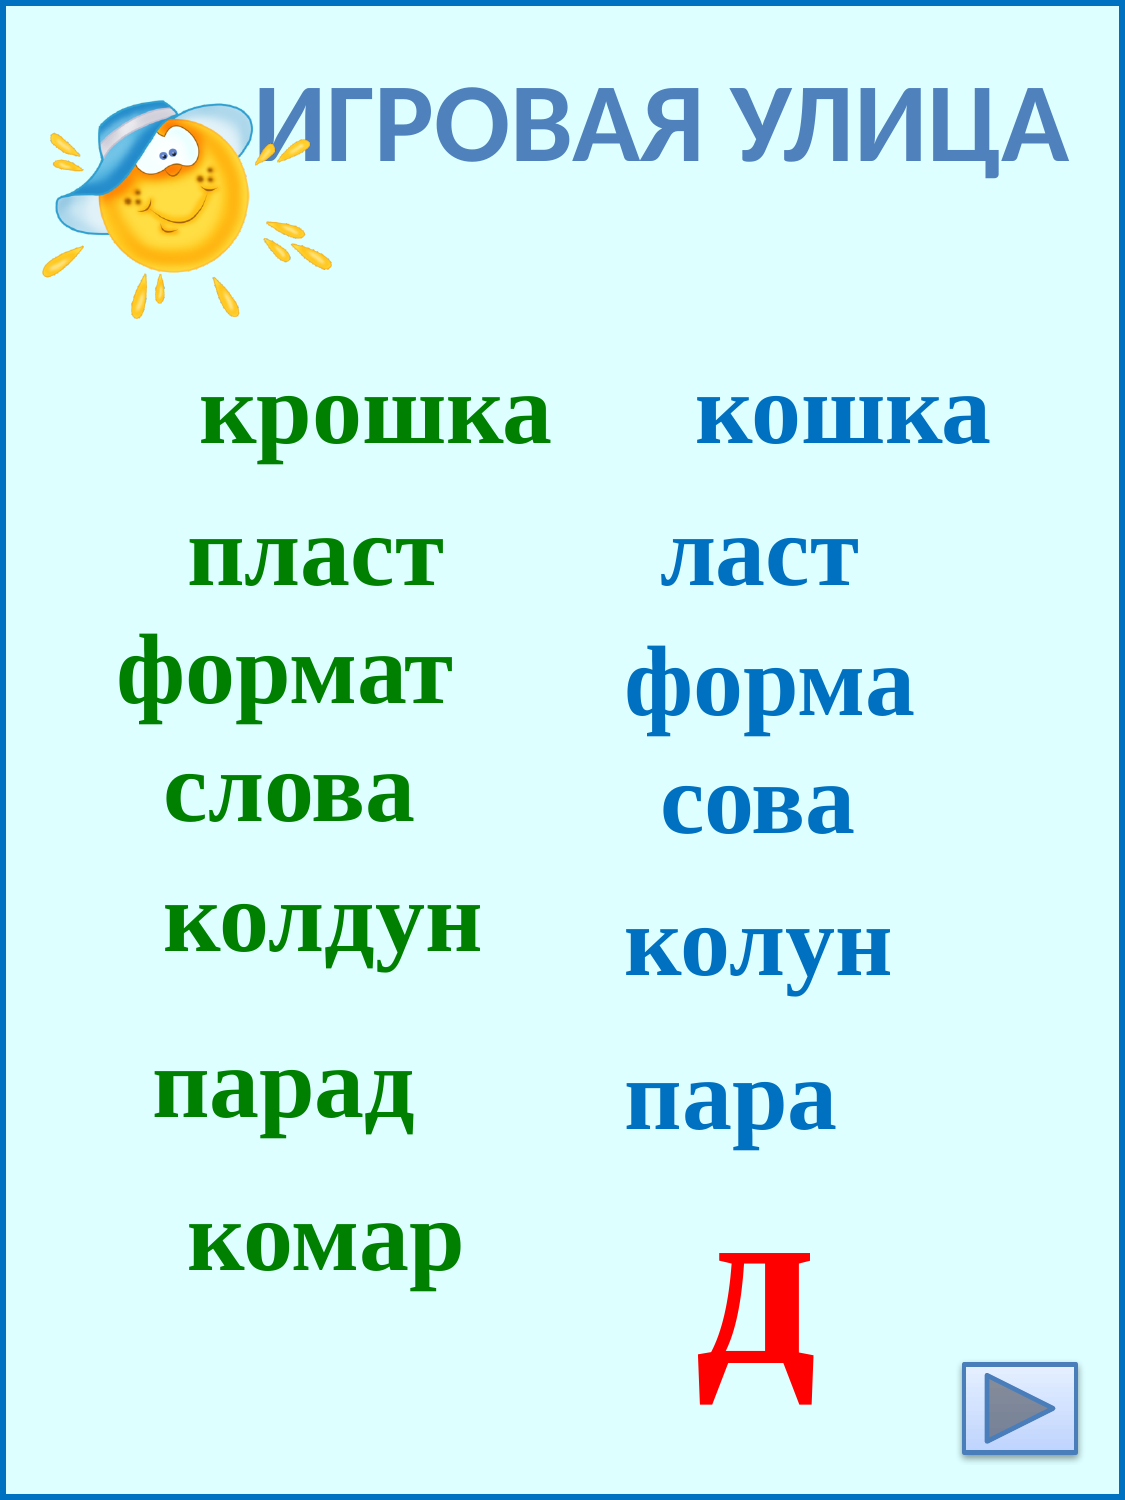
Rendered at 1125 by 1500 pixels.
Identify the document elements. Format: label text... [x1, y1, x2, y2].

text_box д [680, 1116, 858, 1419]
text_box пара [609, 1021, 953, 1157]
text_box формат [101, 596, 492, 732]
text_box парад [137, 1009, 468, 1145]
text_box комар [172, 1163, 528, 1299]
text_box сова [645, 726, 988, 862]
text_box колун [609, 868, 953, 1003]
text_box пласт [172, 478, 563, 613]
text_box [0, 0, 1125, 1500]
text_box колдун [149, 844, 539, 980]
text_box Игровая улица [238, 41, 1086, 192]
text_box [963, 1363, 1077, 1453]
text_box крошка [184, 336, 575, 472]
text_box ласт [645, 478, 988, 613]
picture [42, 100, 332, 319]
text_box кошка [680, 336, 1024, 472]
text_box слова [149, 714, 539, 844]
text_box форма [609, 608, 953, 743]
